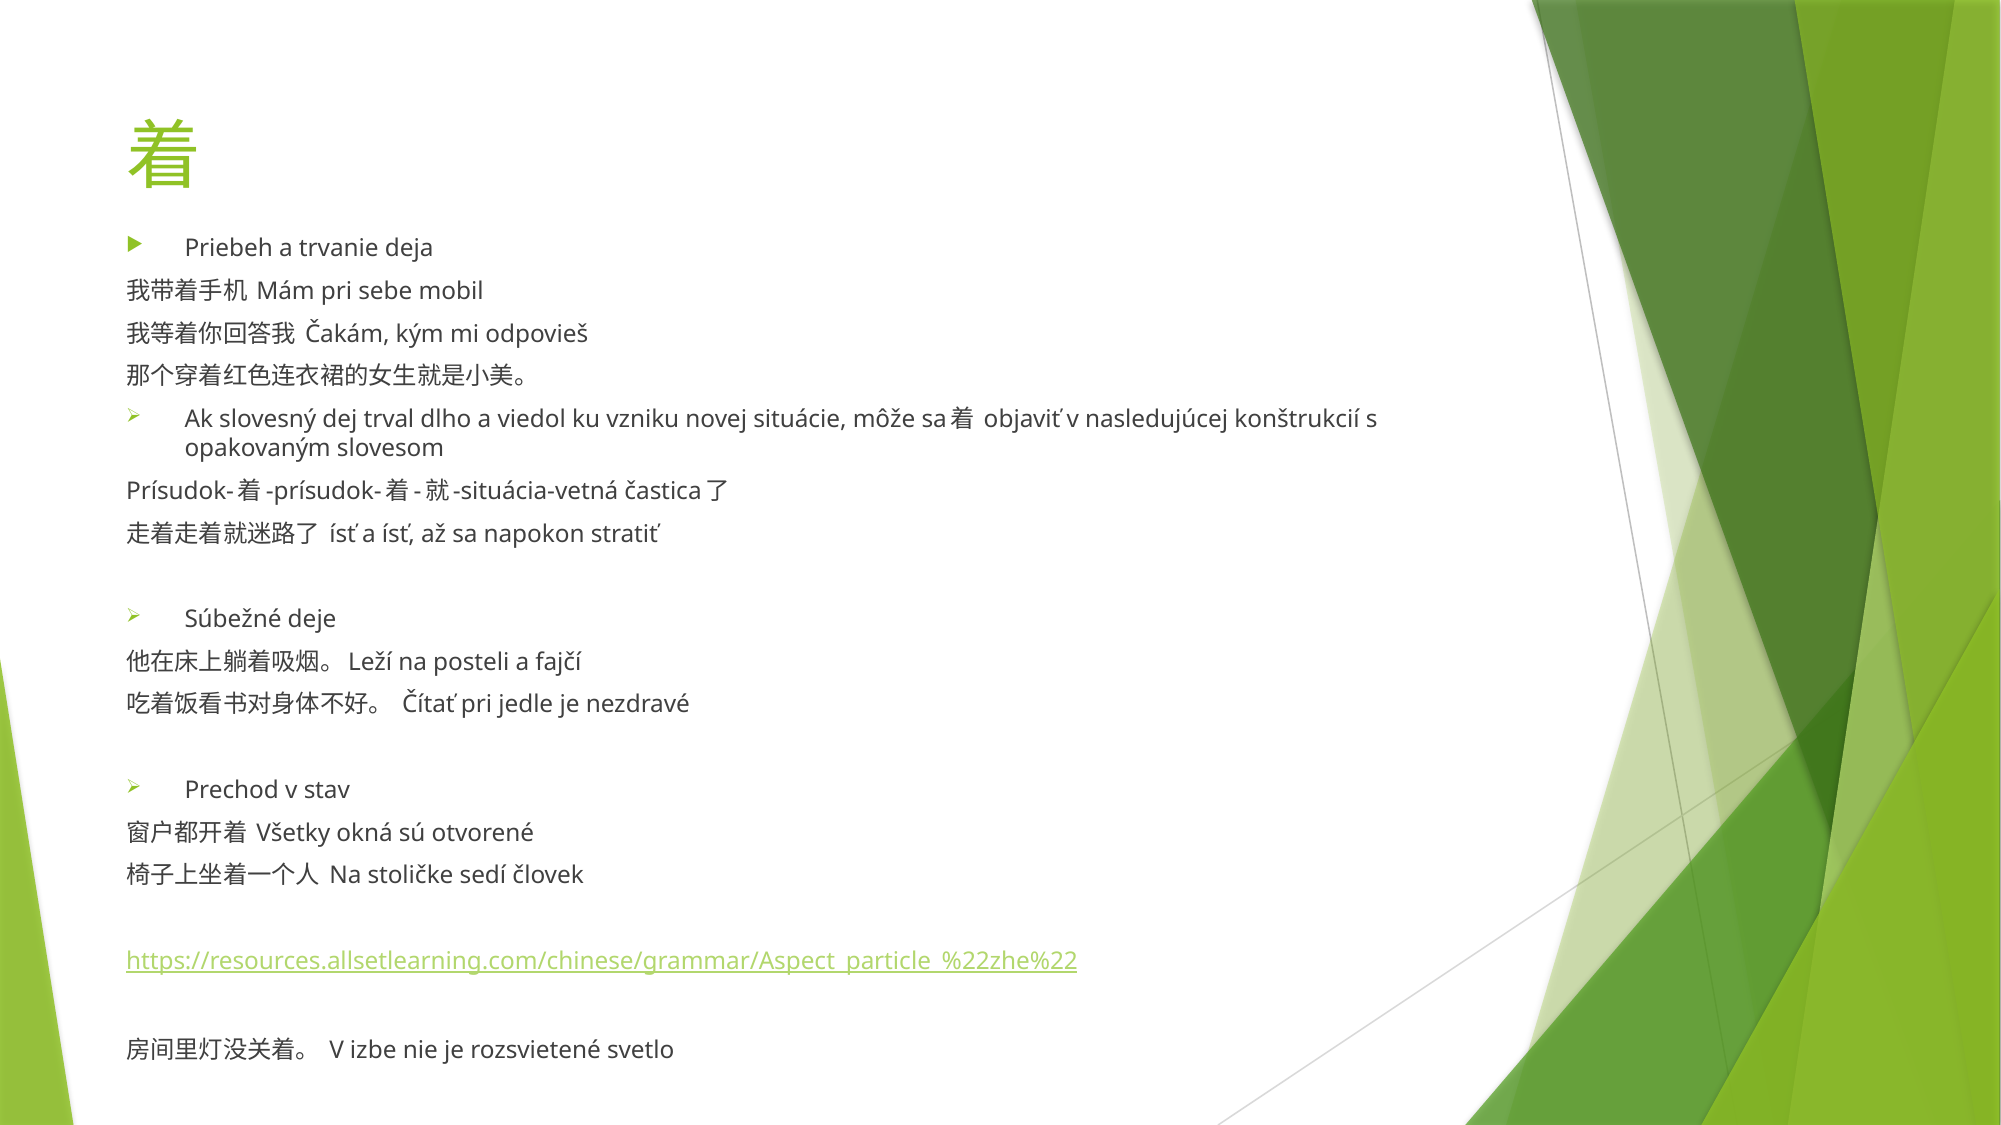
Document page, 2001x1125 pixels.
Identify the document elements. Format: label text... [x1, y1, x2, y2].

title 着 [111, 99, 1522, 224]
list Priebeh a trvanie deja 我带着手机 Mám pri sebe mobil 我等着你回答我 Čakám, kým mi odpovieš 那个穿着红色连衣裙的女生就是小美。 Ak slovesný dej trval dlho a viedol ku vzniku novej situácie, môže sa着 objaviť v nasledujúcej konštrukcií s opakovaným slovesom Prísudok-着-prísudok-着-就-situácia-vetná častica了 走着走着就迷路了 ísť a ísť, až sa napokon stratiť Súbežné deje 他在床上躺着吸烟。Leží na posteli a fajčí 吃着饭看书对身体不好。 Čítať pri jedle je nezdravé Prechod v stav 窗户都开着 Všetky okná sú otvorené 椅子上坐着一个人 Na stoličke sedí človek https://resources.allsetlearning.com/chinese/grammar/Aspect_particle_%22zhe%22 房间里灯没关着。 V izbe nie je rozsvietené svetlo [111, 224, 1522, 1072]
